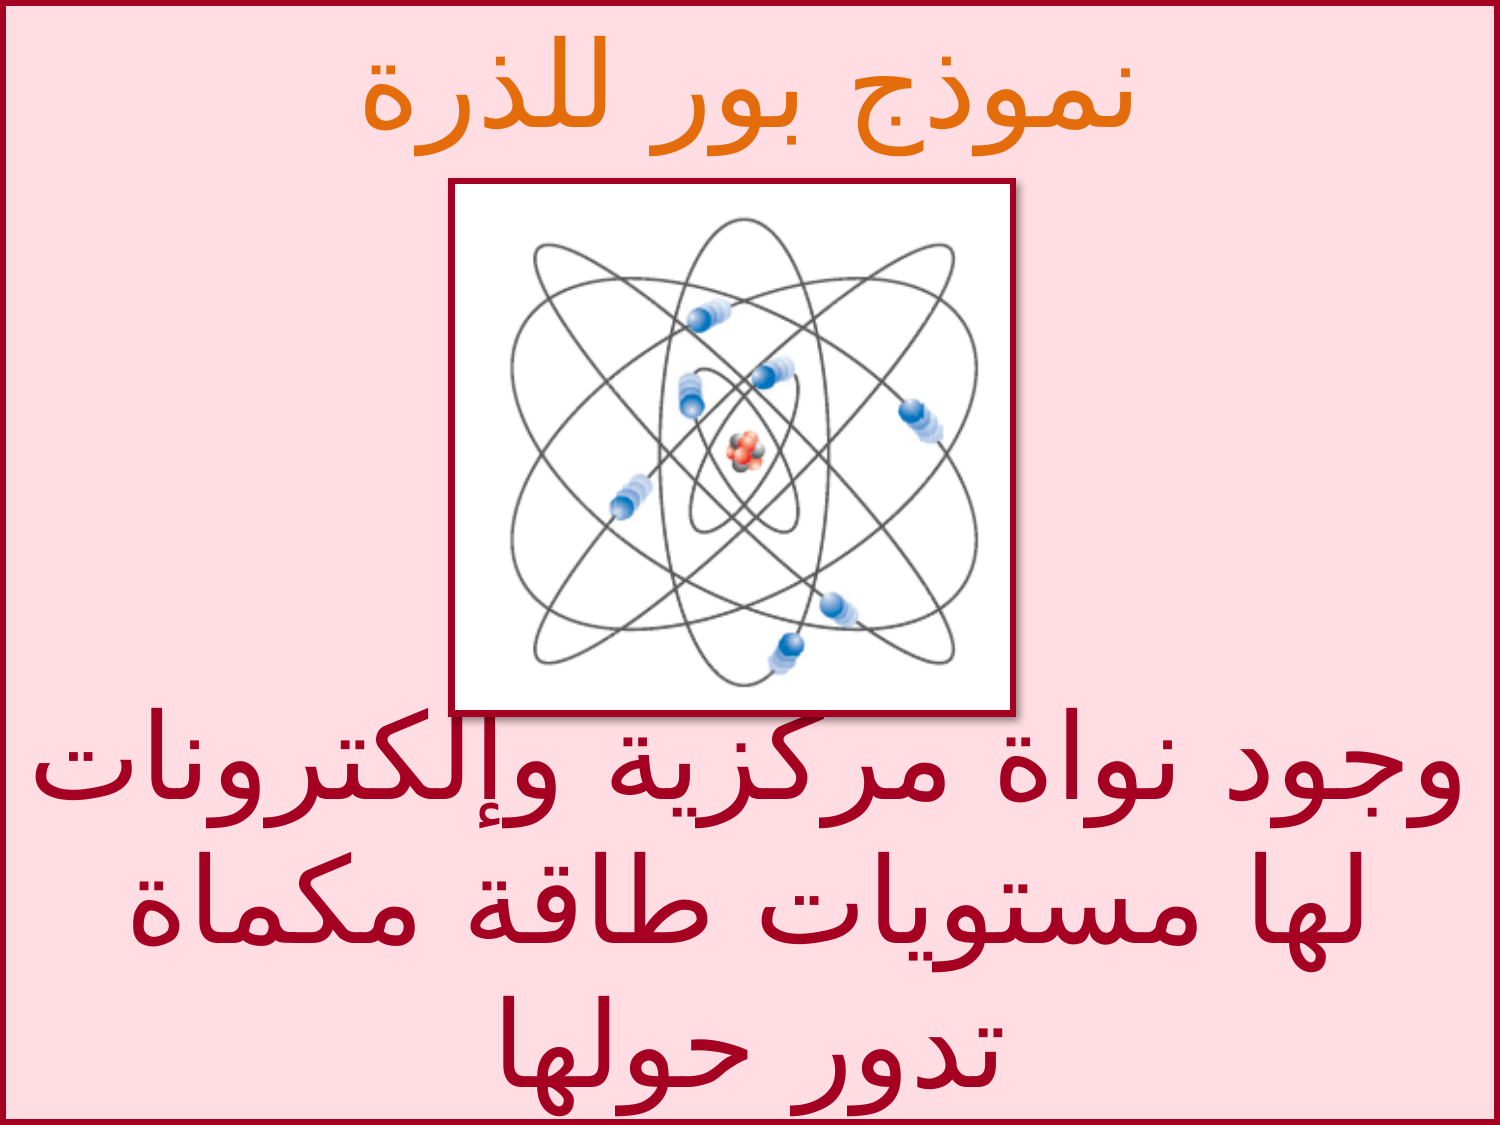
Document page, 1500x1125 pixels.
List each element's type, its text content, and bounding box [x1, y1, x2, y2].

subtitle نموذج بور للذرة وجود نواة مركزية وإلكترونات لها مستويات طاقة مكماة تدور حولها [0, 0, 1500, 1125]
picture [454, 184, 1011, 711]
